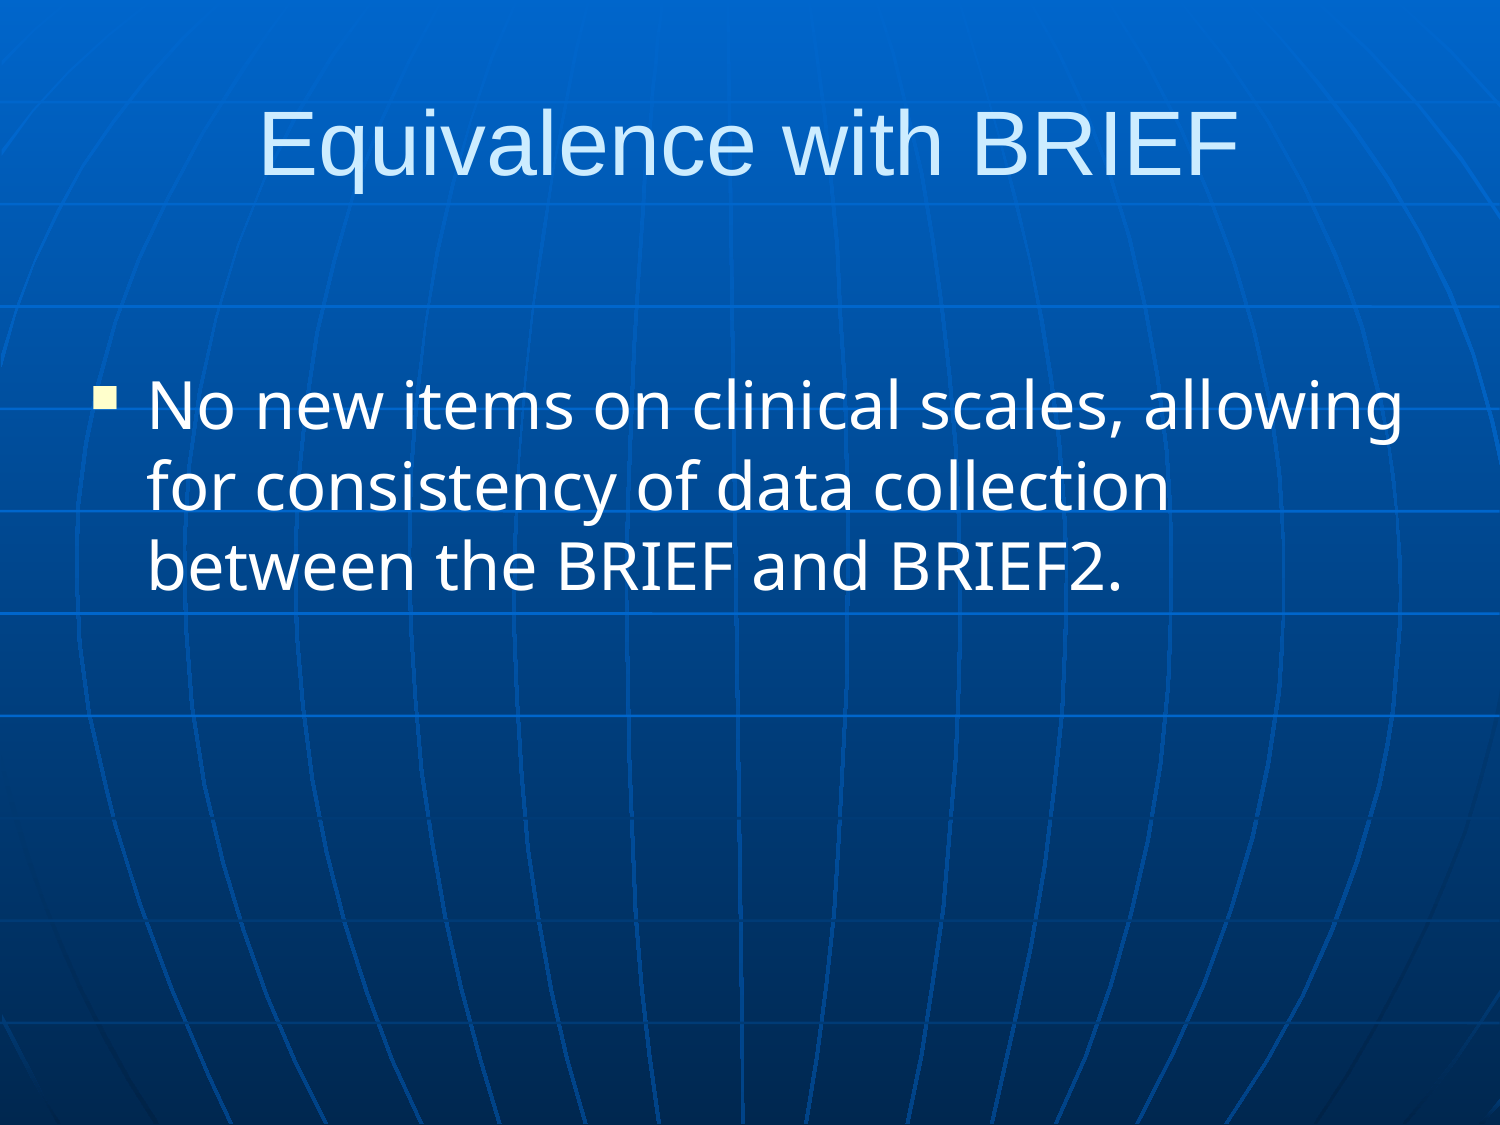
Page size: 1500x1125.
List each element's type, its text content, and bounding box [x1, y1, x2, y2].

title Equivalence with BRIEF [75, 45, 1425, 233]
list No new items on clinical scales, allowing for consistency of data collection between the BRIEF and BRIEF2. [75, 262, 1425, 1006]
